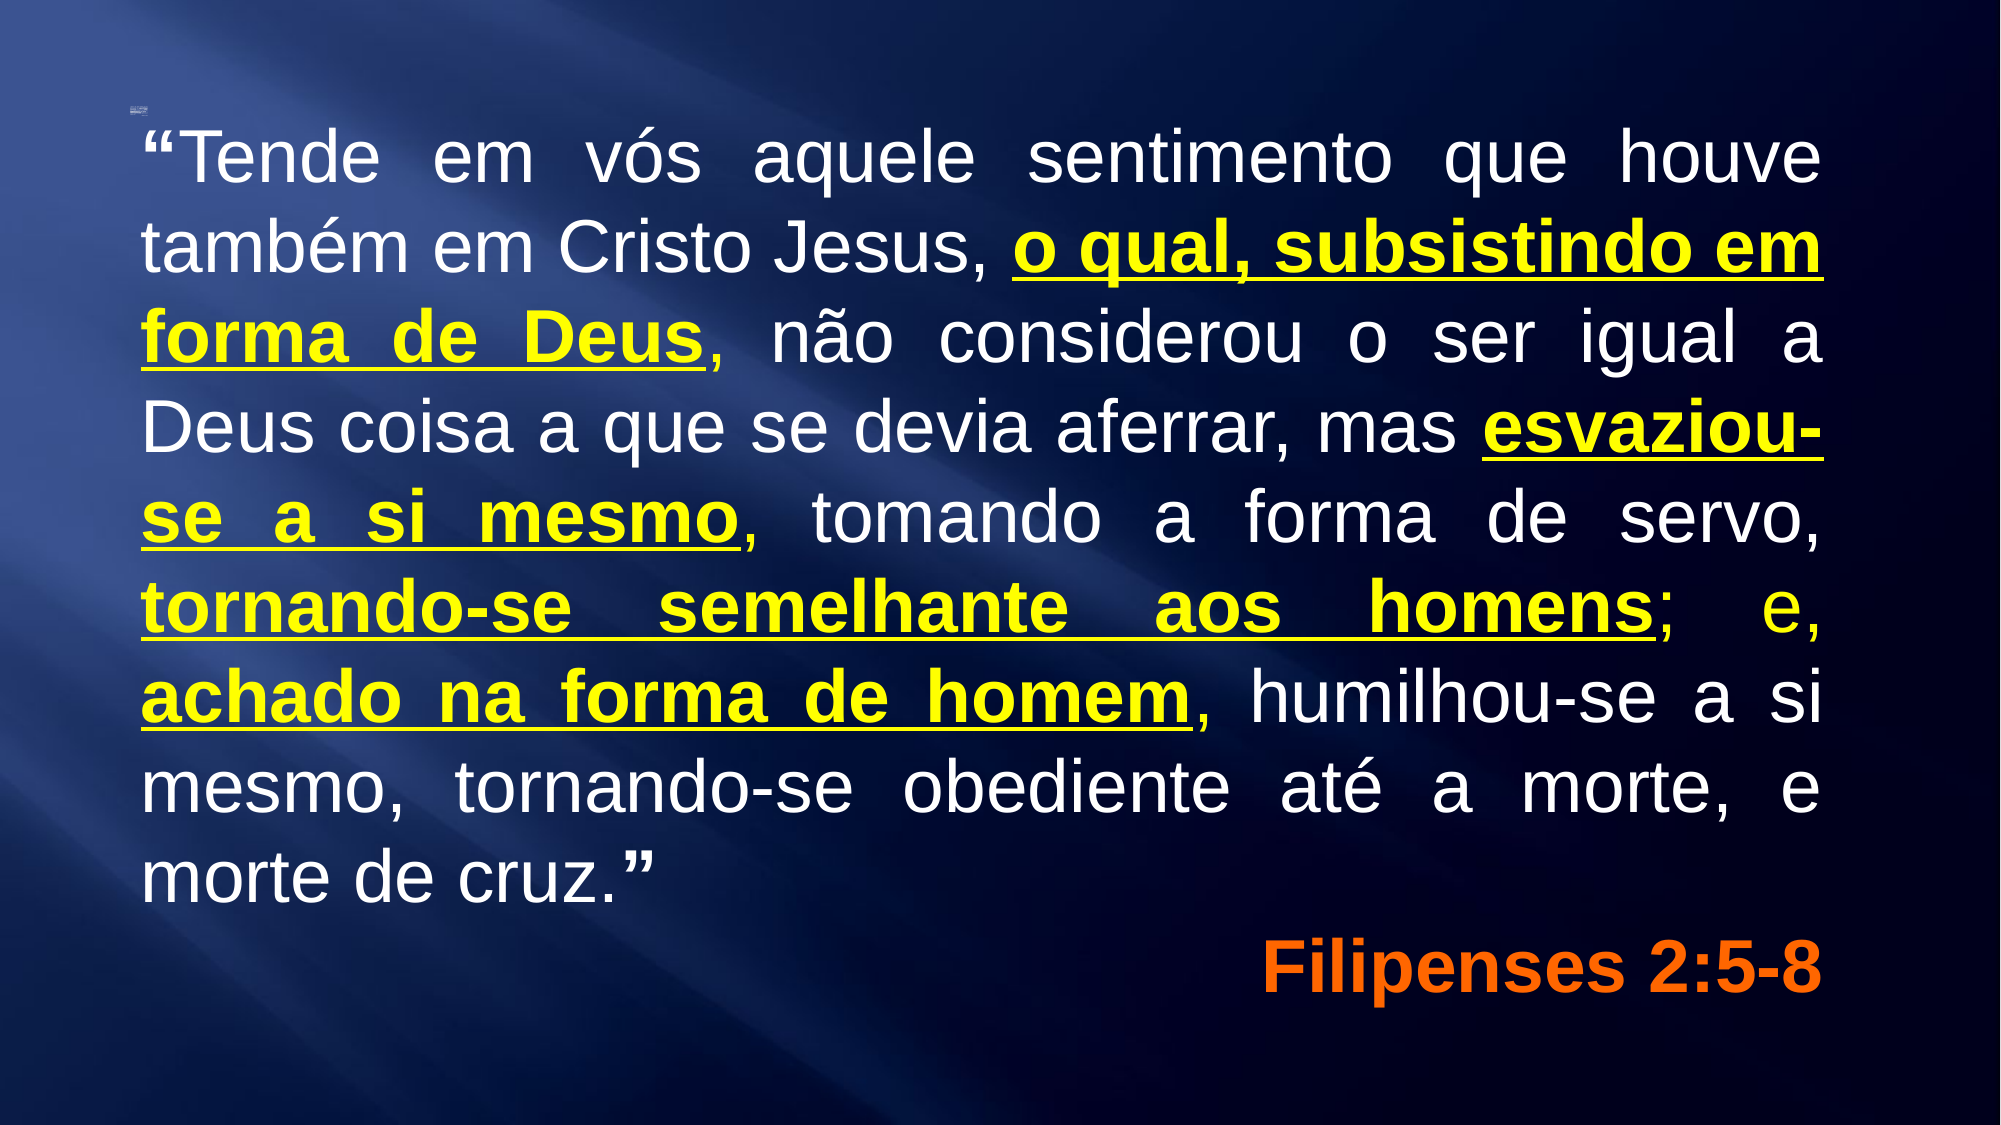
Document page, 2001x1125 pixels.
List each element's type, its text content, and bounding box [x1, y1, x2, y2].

text_box “Tende em vós aquele sentimento que houve também em Cristo Jesus, o qual, subsistindo em forma de Deus, não considerou o ser igual a Deus coisa a que se devia aferrar, mas esvaziou-se a si mesmo, tomando a forma de servo, tornando-se semelhante aos homens; e, achado na forma de homem, humilhou-se a si mesmo, tornando-se obediente até a morte, e morte de cruz.” Filipenses 2:5-8 [125, 100, 1839, 1016]
picture [0, 0, 2001, 1125]
